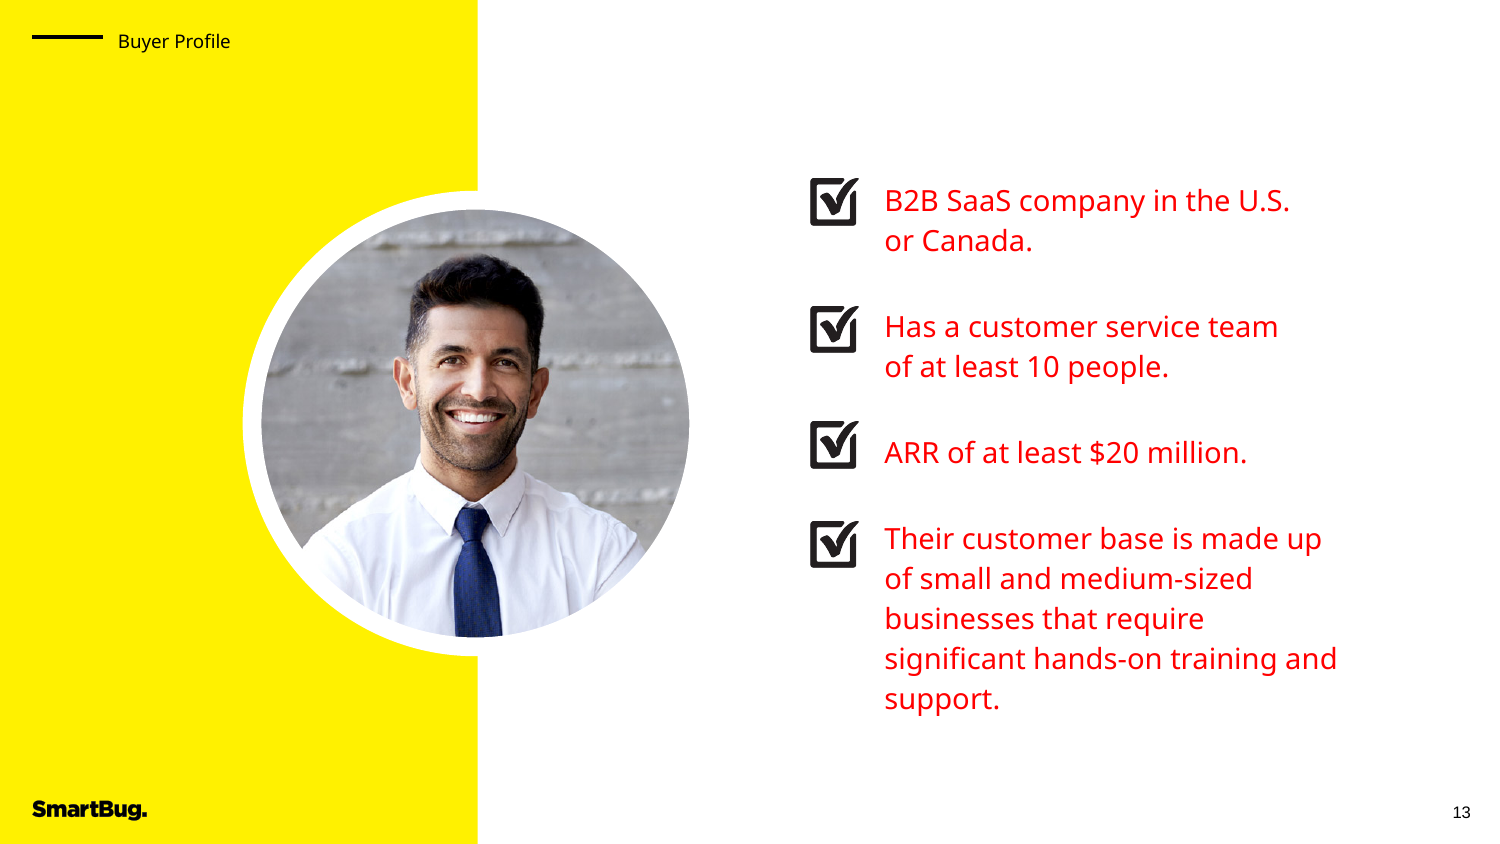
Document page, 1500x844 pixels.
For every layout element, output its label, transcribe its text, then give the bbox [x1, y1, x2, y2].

picture [810, 421, 859, 469]
list B2B SaaS company in the U.S. or Canada. Has a customer service team of at least 10 people. ARR of at least $20 million. Their customer base is made up of small and medium-sized businesses that require significant hands-on training and support. [869, 103, 1366, 789]
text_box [251, 199, 699, 648]
picture [810, 178, 859, 226]
title Buyer Profile [102, 11, 708, 60]
picture [31, 798, 148, 823]
picture [810, 520, 859, 568]
text_box [0, 0, 478, 844]
slide_number ‹#› [1396, 779, 1486, 844]
picture [810, 305, 859, 353]
